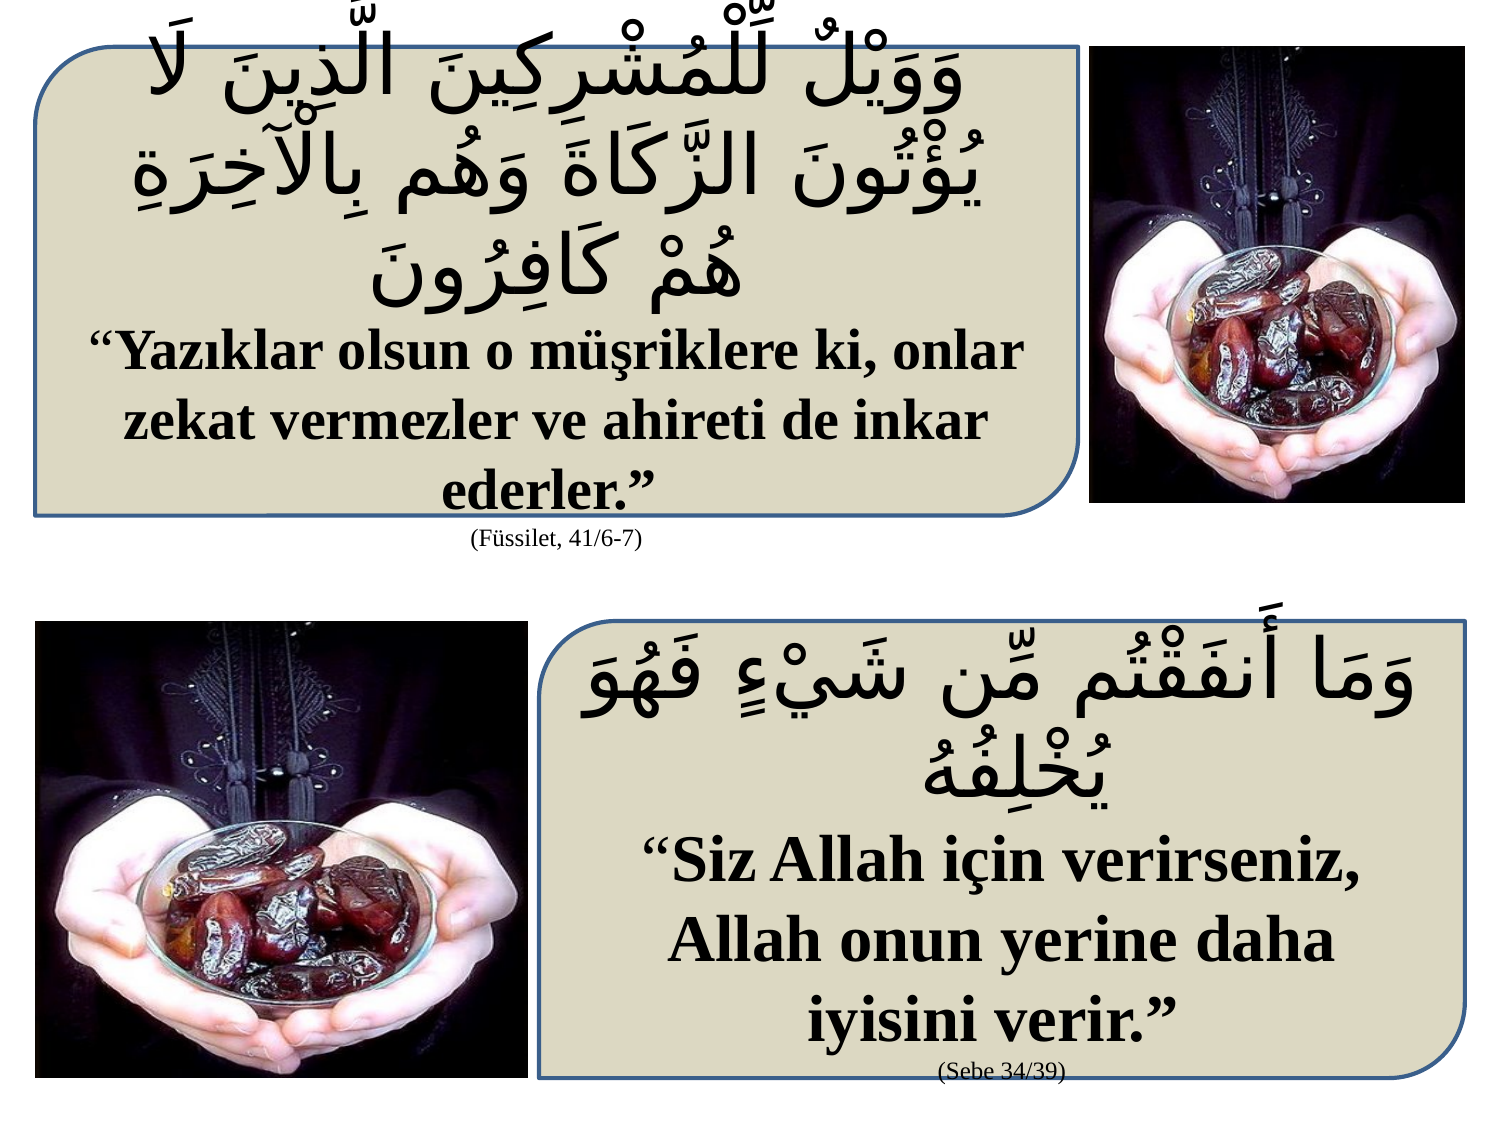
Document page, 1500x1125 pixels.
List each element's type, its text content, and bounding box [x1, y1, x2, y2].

picture [34, 620, 528, 1079]
text_box وَمَا أَنفَقْتُم مِّن شَيْءٍ فَهُوَ يُخْلِفُهُ “Siz Allah için verirseniz, Allah onun yerine daha iyisini verir.” (Sebe 34/39) [536, 618, 1467, 1081]
text_box وَوَيْلٌ لِّلْمُشْرِكِينَ الَّذِينَ لَا يُؤْتُونَ الزَّكَاةَ وَهُم بِالْآخِرَةِ هُمْ كَافِرُونَ “Yazıklar olsun o müşriklere ki, onlar zekat vermezler ve ahireti de inkar ederler.” (Füssilet, 41/6-7) [33, 44, 1081, 518]
picture [1089, 46, 1466, 503]
